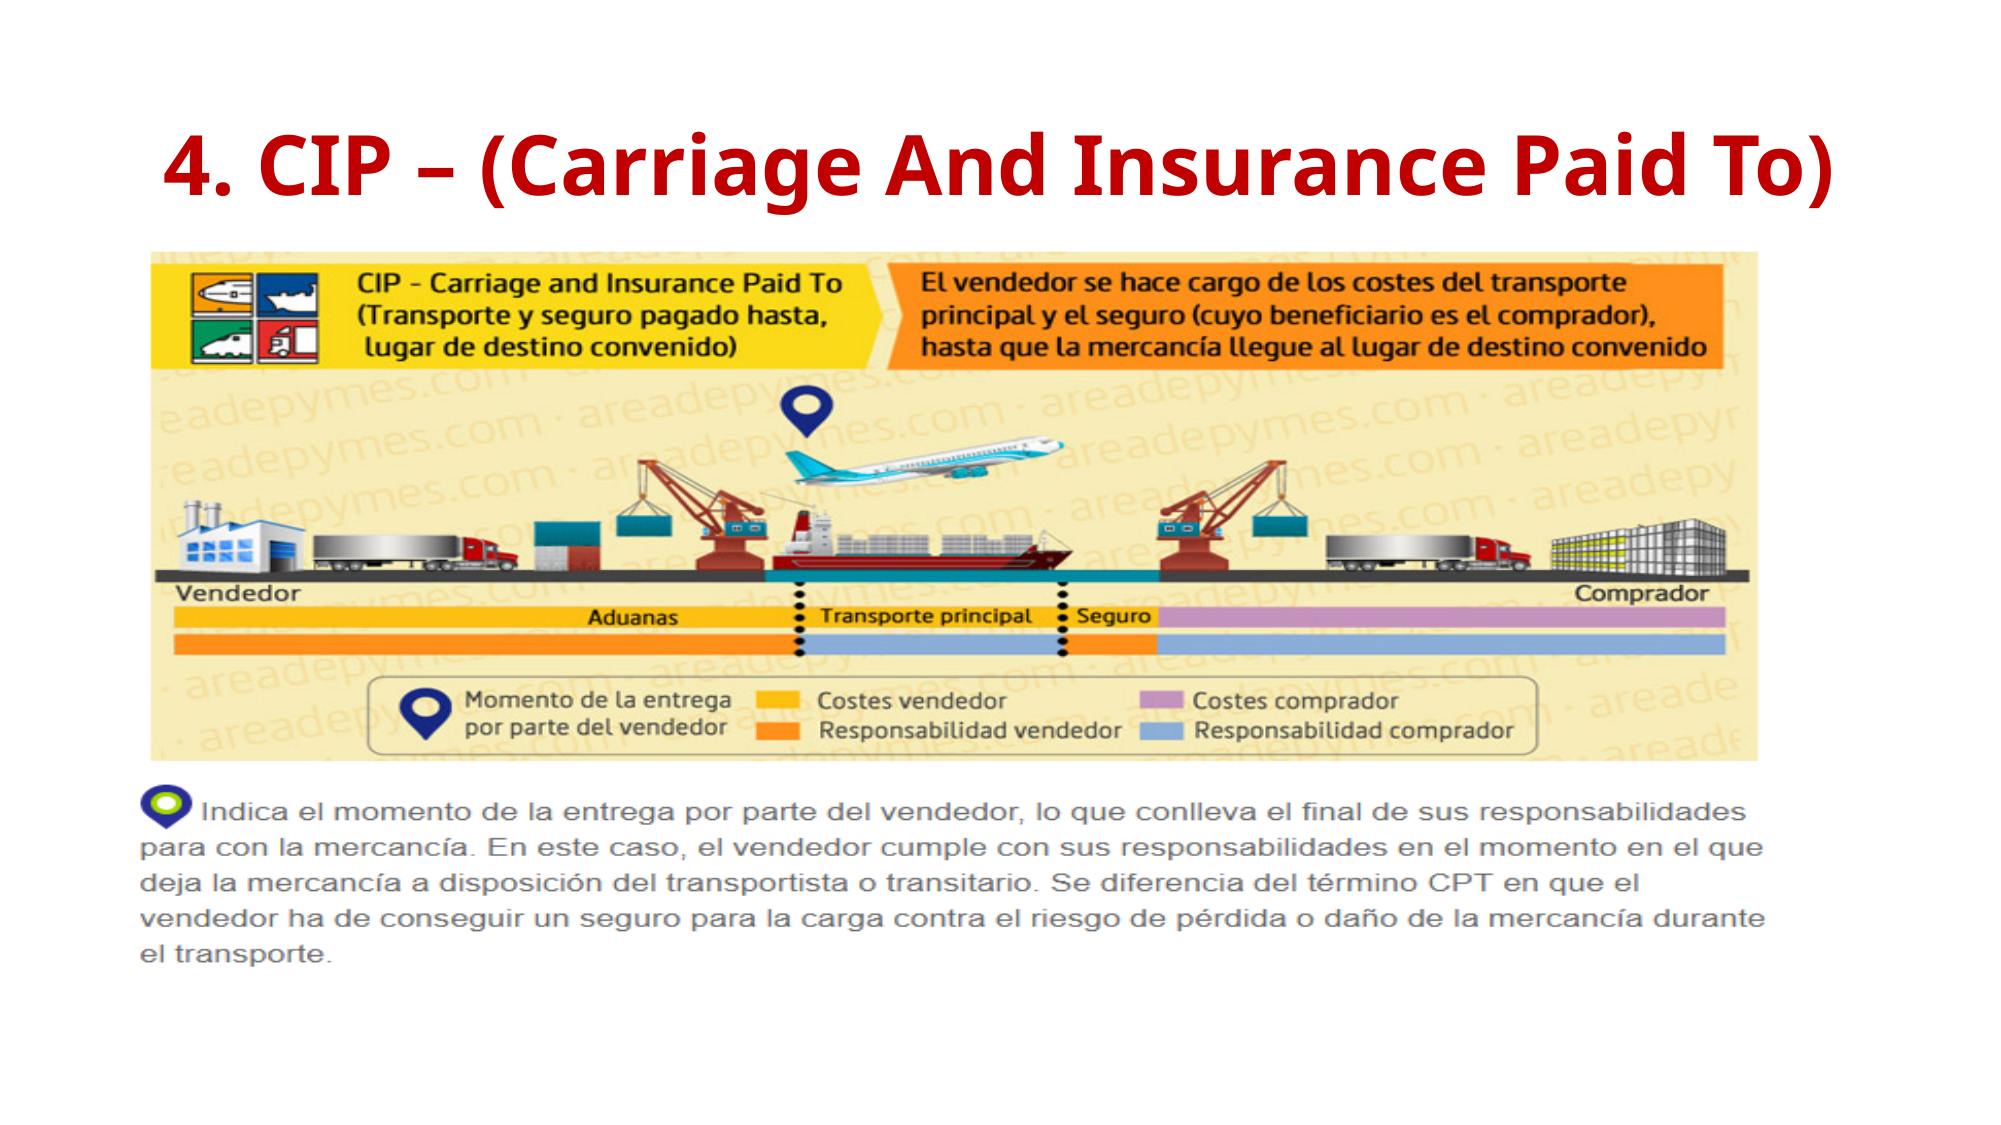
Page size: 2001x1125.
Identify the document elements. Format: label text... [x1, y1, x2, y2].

picture [137, 249, 1777, 970]
title 4. CIP – (Carriage And Insurance Paid To) [137, 59, 1863, 278]
